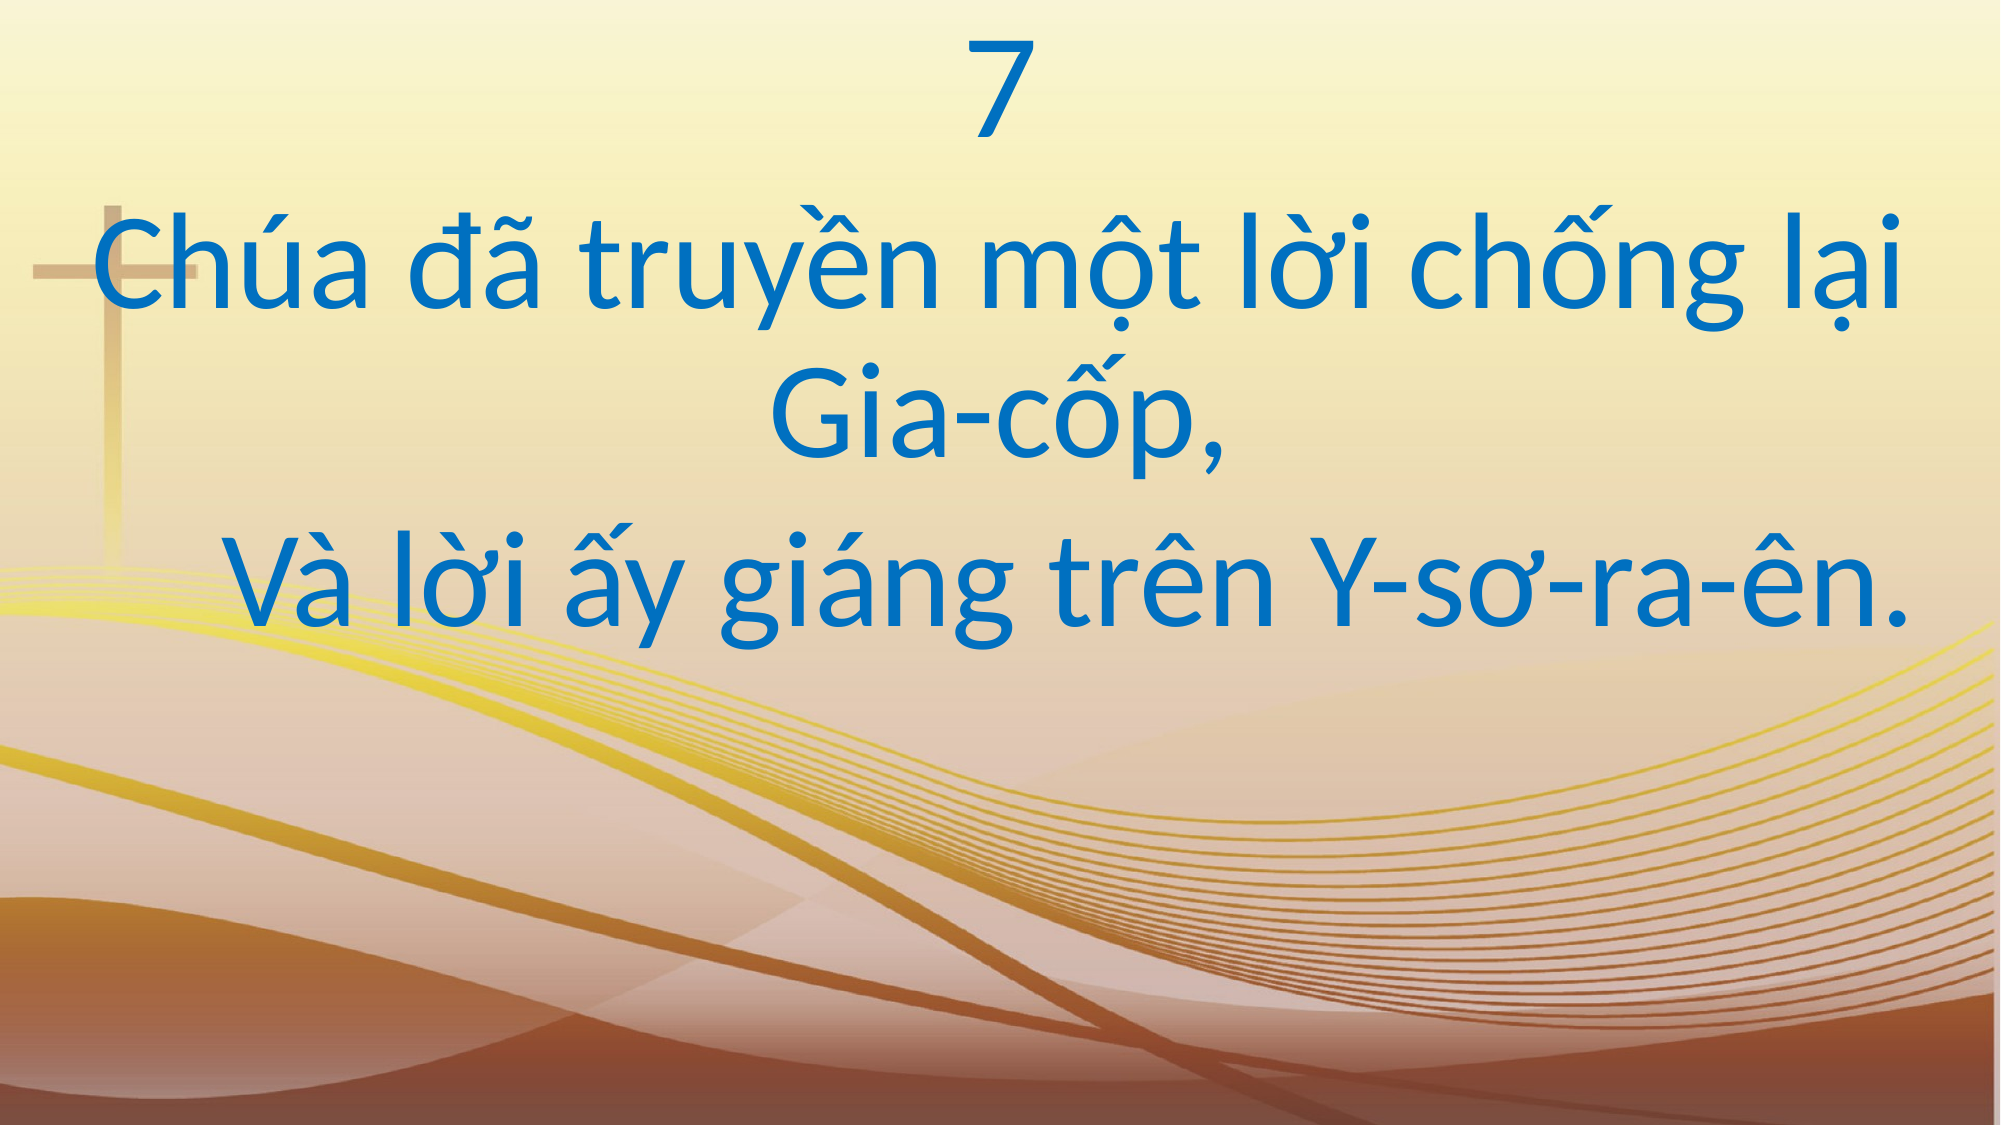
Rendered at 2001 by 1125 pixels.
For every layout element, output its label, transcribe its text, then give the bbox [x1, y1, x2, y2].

list 7 Chúa đã truyền một lời chống lại Gia-cốp, Và lời ấy giáng trên Y-sơ-ra-ên. [0, 0, 2000, 1125]
